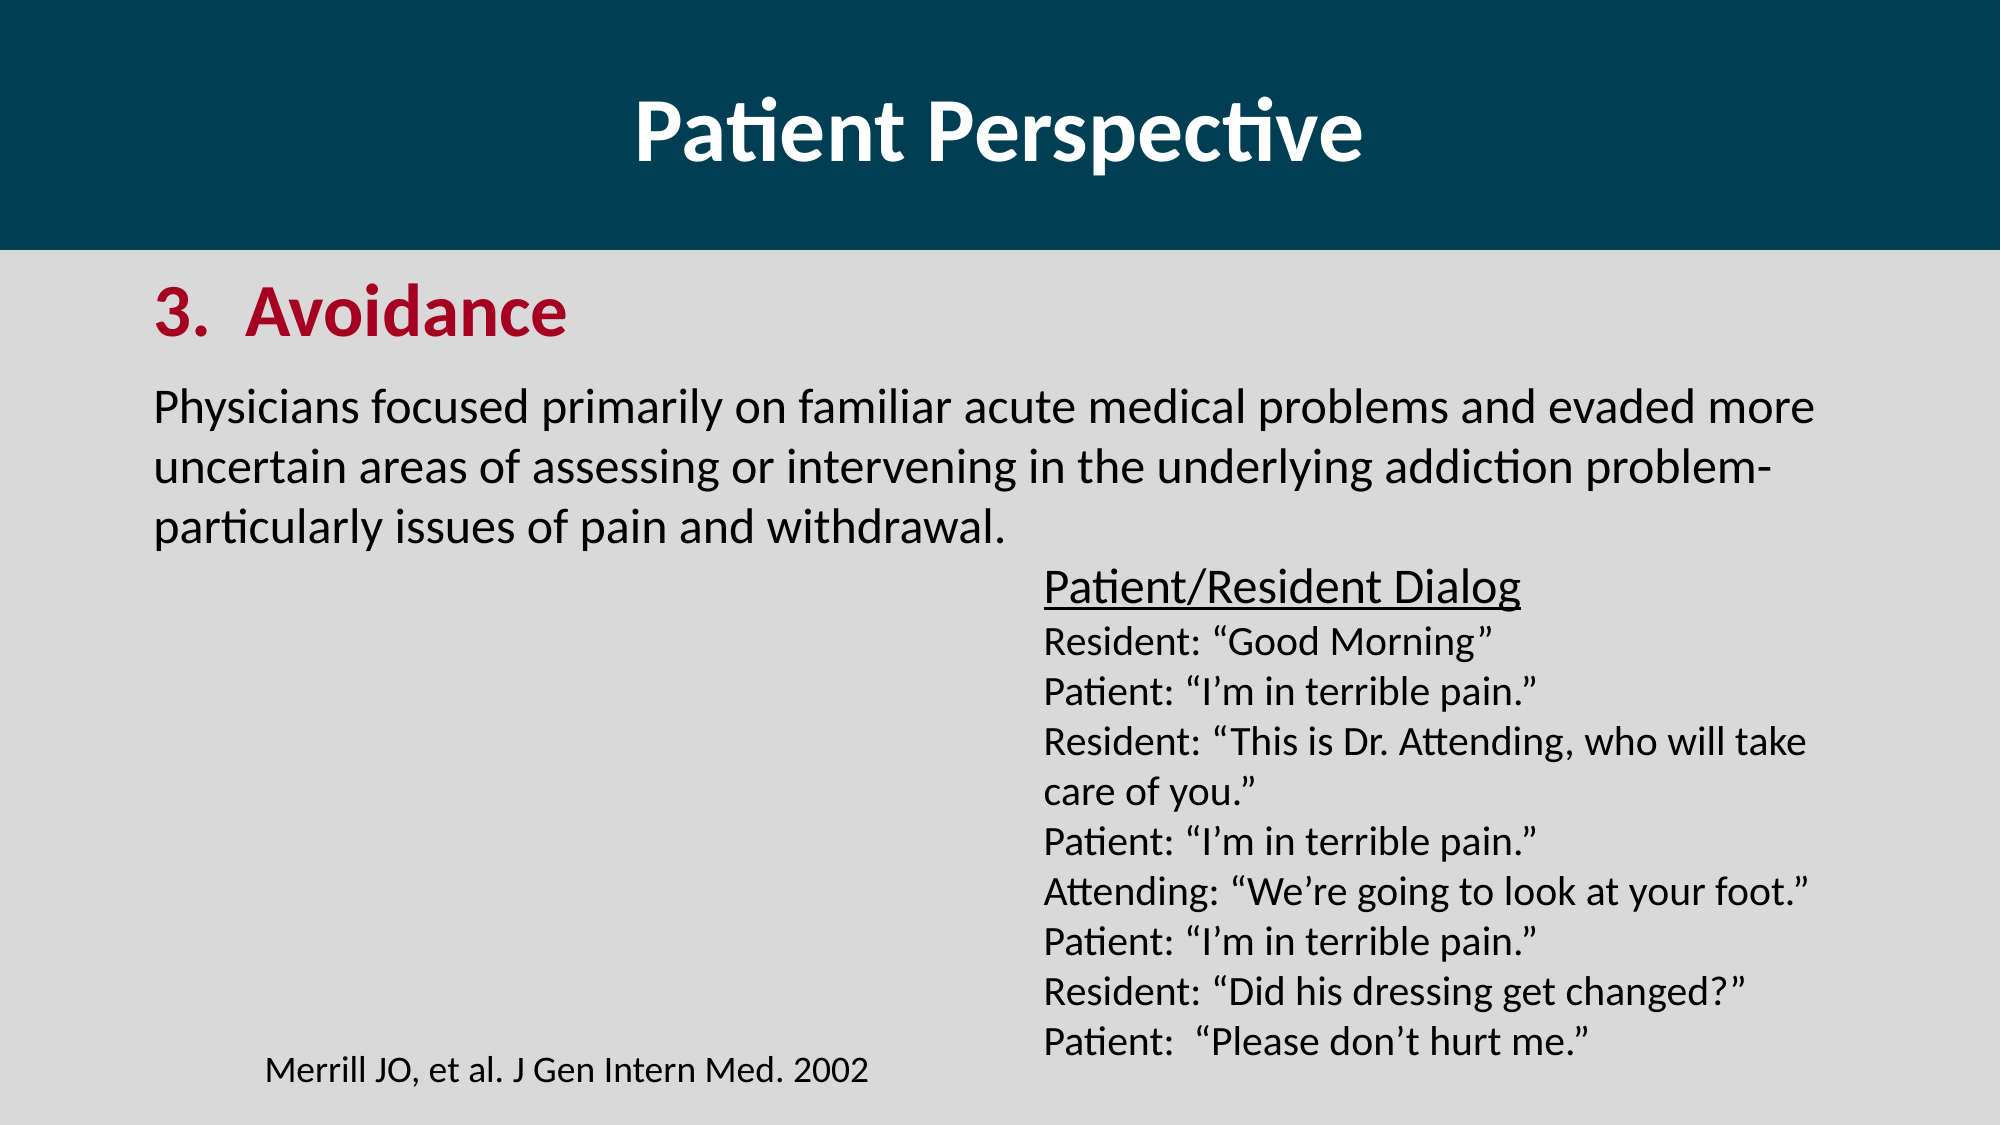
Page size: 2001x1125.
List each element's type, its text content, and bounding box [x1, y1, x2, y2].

text_box Merrill JO, et al. J Gen Intern Med. 2002 [249, 1037, 1613, 1098]
title Patient Perspective [0, 0, 2000, 250]
list 3. Avoidance Physicians focused primarily on familiar acute medical problems and evaded more uncertain areas of assessing or intervening in the underlying addiction problem-particularly issues of pain and withdrawal. Patient/Resident Dialog Resident: “Good Morning” Patient: “I’m in terrible pain.” Resident: “This is Dr. Attending, who will take care of you.” Patient: “I’m in terrible pain.” Attending: “We’re going to look at your foot.” Patient: “I’m in terrible pain.” Resident: “Did his dressing get changed?” Patient: “Please don’t hurt me.” [100, 253, 1840, 1099]
